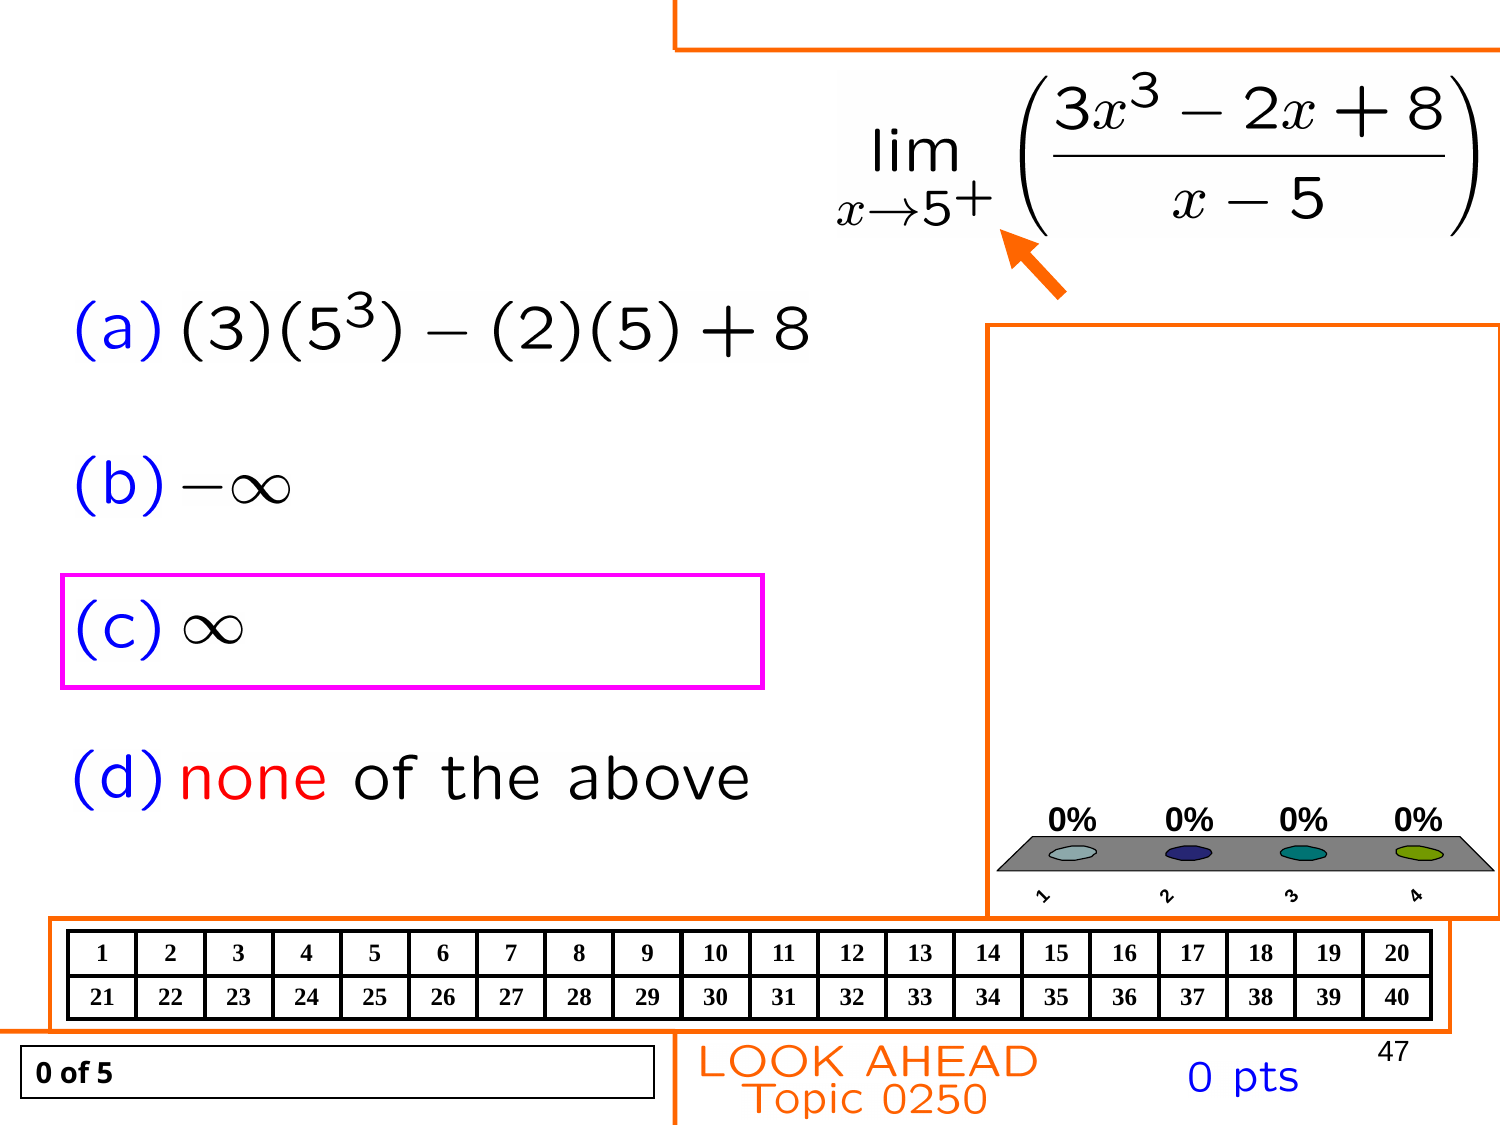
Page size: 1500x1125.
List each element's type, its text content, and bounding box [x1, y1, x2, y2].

text_box [62, 575, 763, 688]
picture [73, 749, 161, 813]
text_box [50, 918, 1450, 1032]
text_box [87, 249, 650, 575]
picture [74, 300, 162, 363]
title 1+1= [75, 45, 1425, 233]
picture [837, 69, 1480, 238]
picture [182, 752, 751, 800]
picture [74, 455, 162, 518]
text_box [20, 1045, 655, 1099]
text_box [562, 62, 1013, 250]
picture [699, 1043, 1038, 1079]
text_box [957, 312, 1500, 951]
picture [1188, 1060, 1300, 1098]
slide_number 47 [1350, 1032, 1425, 1103]
picture [182, 474, 291, 507]
picture [740, 1082, 988, 1121]
picture [76, 599, 161, 663]
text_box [999, 228, 1063, 297]
picture [182, 612, 245, 644]
picture [182, 291, 810, 364]
